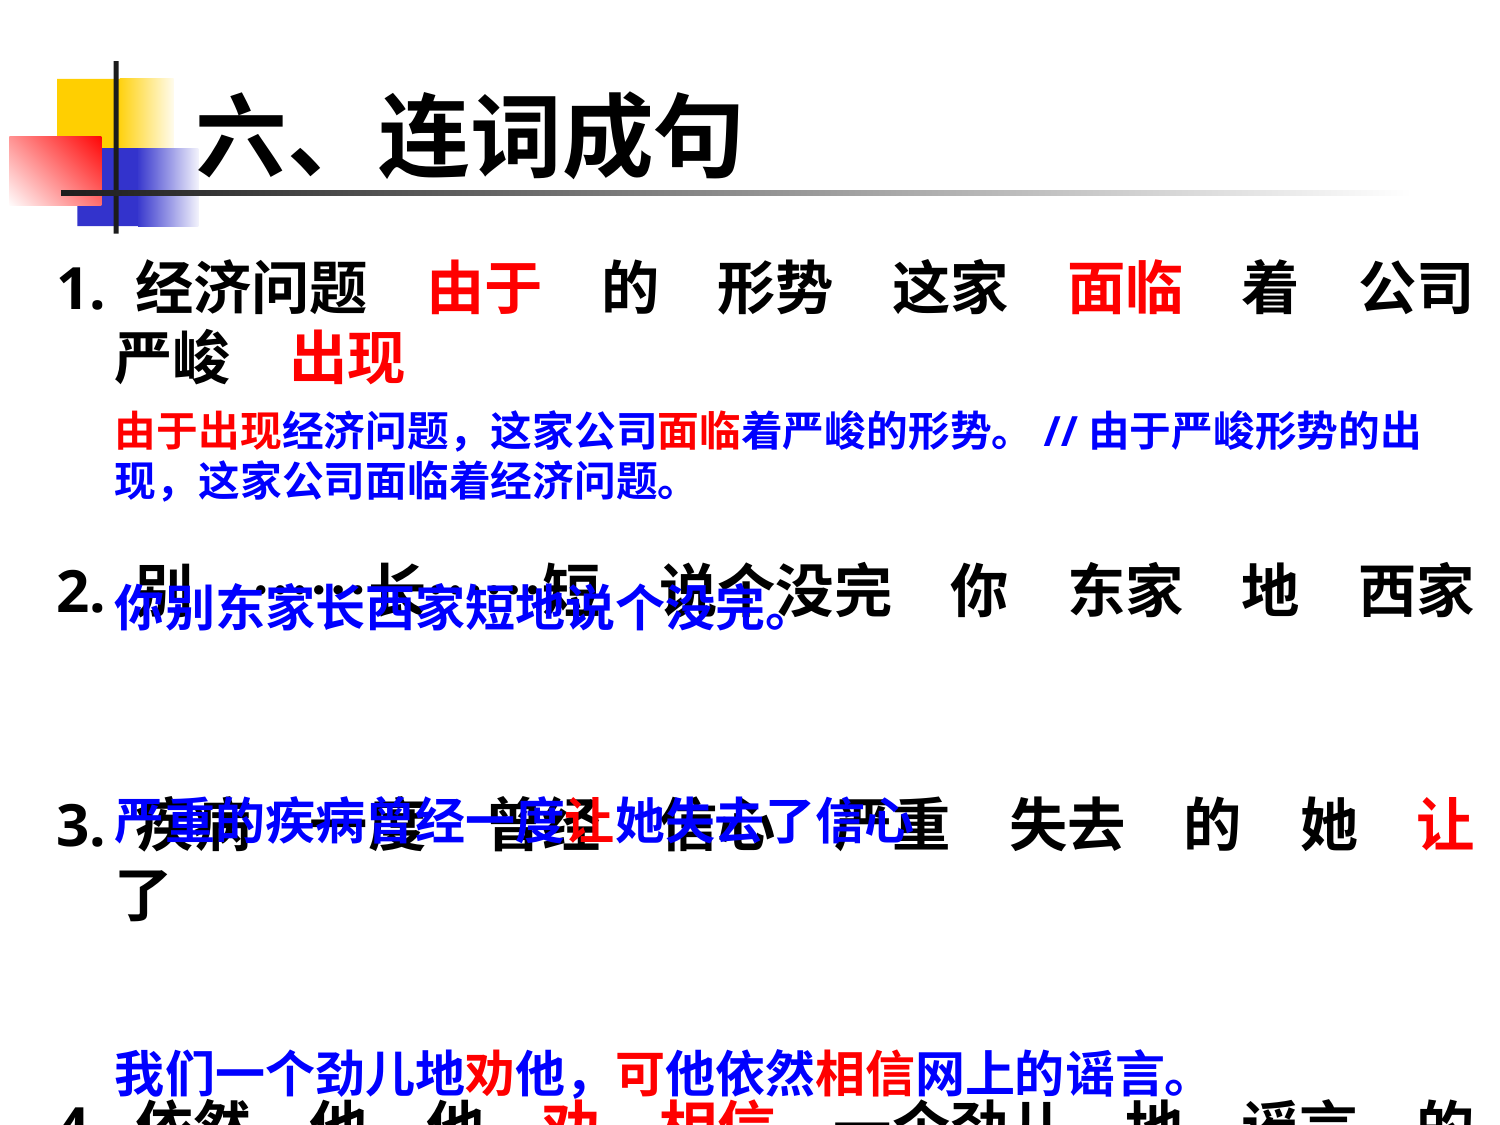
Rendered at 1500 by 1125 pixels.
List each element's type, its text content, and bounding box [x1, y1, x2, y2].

text_box 严重的疾病曾经一度让她失去了信心 [100, 781, 1258, 857]
text_box 你别东家长西家短地说个没完。 [100, 569, 1258, 645]
list 1. 经济问题 由于 的 形势 这家 面临 着 公司 严峻 出现 2. 别 ……长……短 说个没完 你 东家 地 西家 3. 疾病 一度 曾经 信心 严重 失去 的 她 让 了 4. 依然 他 他 劝 相信 一个劲儿 地 谣言 的 网上 我们 可 [41, 243, 1500, 1106]
text_box 由于出现经济问题，这家公司面临着严峻的形势。//由于严峻形势的出现，这家公司面临着经济问题。 [100, 397, 1477, 512]
title 六、连词成句 [180, 5, 1459, 197]
text_box 我们一个劲儿地劝他，可他依然相信网上的谣言。 [100, 1034, 1258, 1110]
